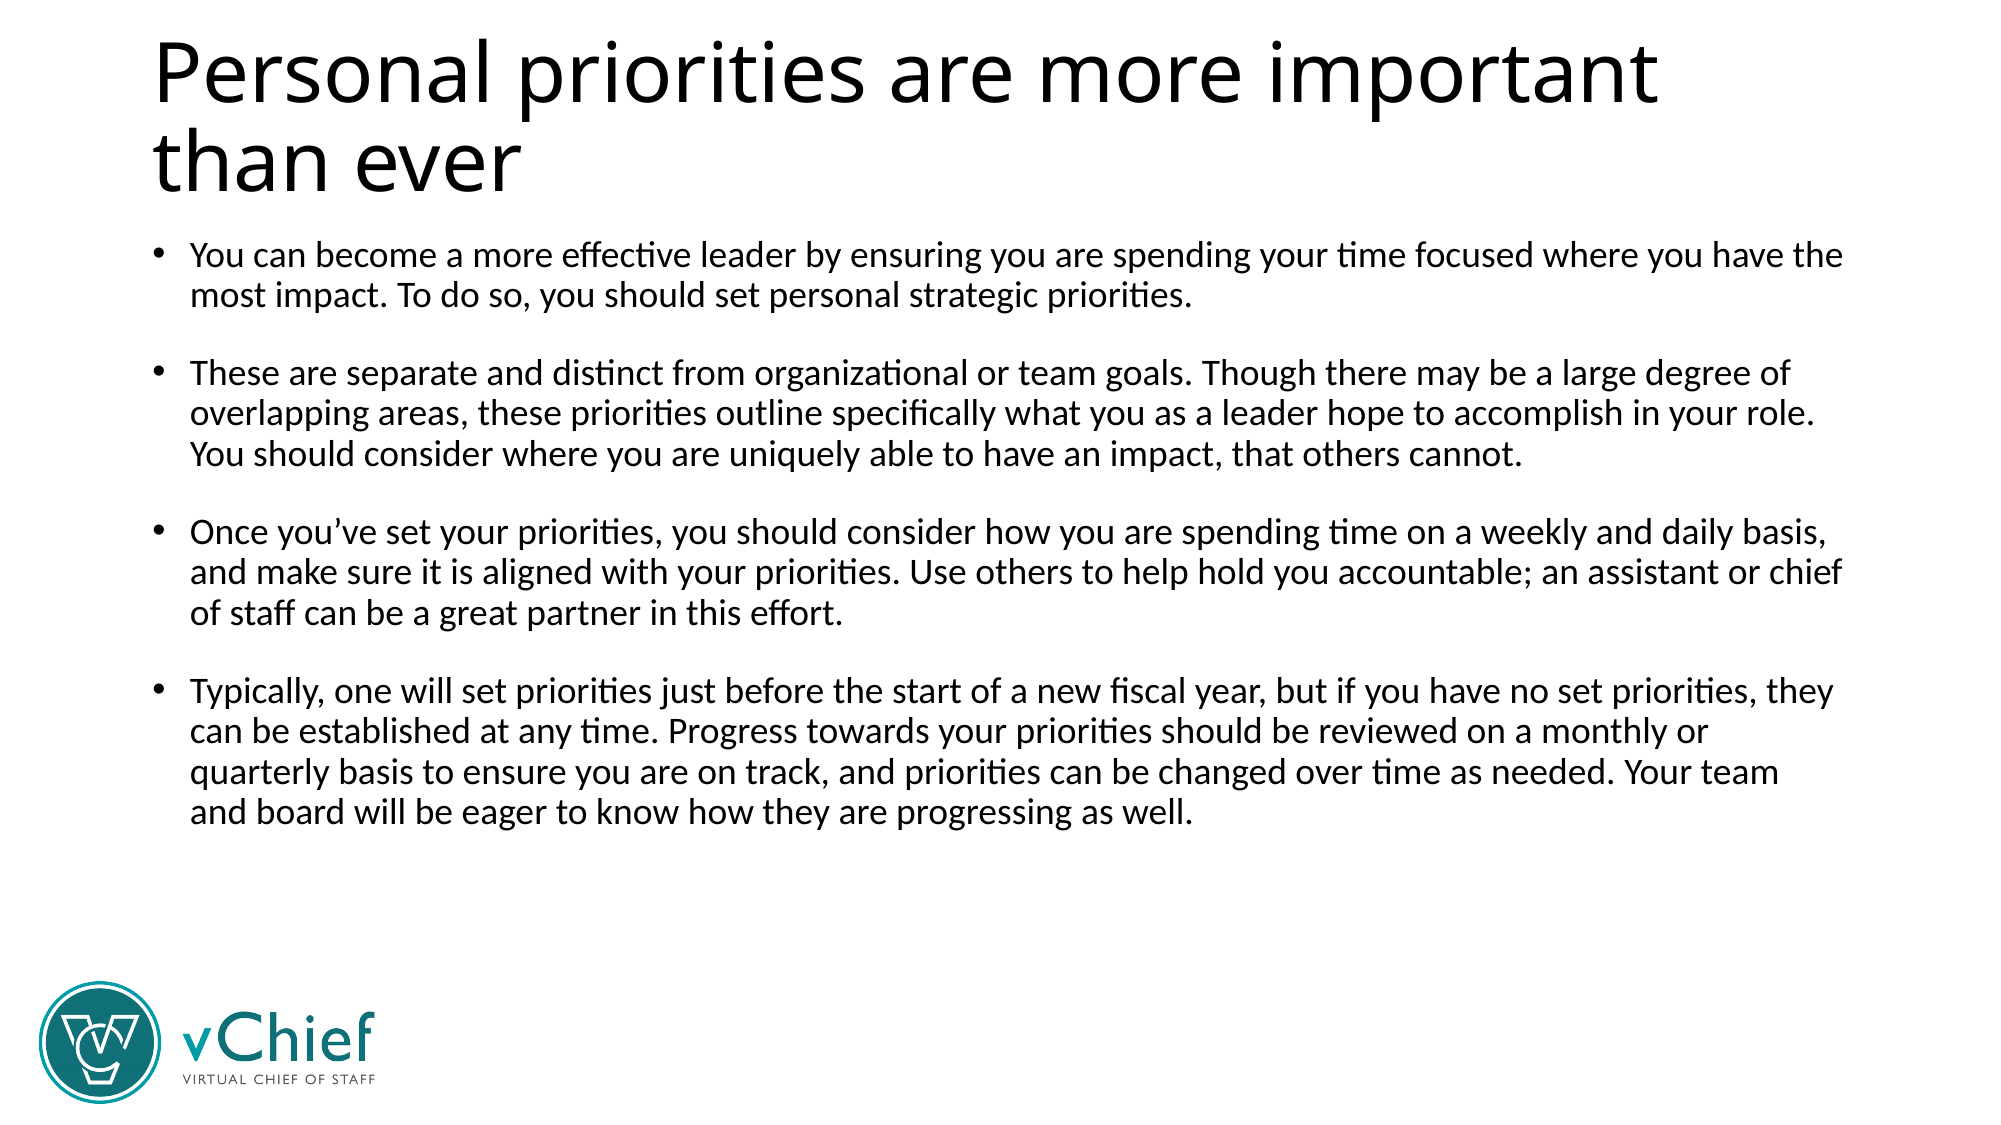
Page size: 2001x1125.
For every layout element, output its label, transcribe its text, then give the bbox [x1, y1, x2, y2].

picture [35, 978, 378, 1107]
list You can become a more effective leader by ensuring you are spending your time focused where you have the most impact. To do so, you should set personal strategic priorities. These are separate and distinct from organizational or team goals. Though there may be a large degree of overlapping areas, these priorities outline specifically what you as a leader hope to accomplish in your role. You should consider where you are uniquely able to have an impact, that others cannot. Once you’ve set your priorities, you should consider how you are spending time on a weekly and daily basis, and make sure it is aligned with your priorities. Use others to help hold you accountable; an assistant or chief of staff can be a great partner in this effort. Typically, one will set priorities just before the start of a new fiscal year, but if you have no set priorities, they can be established at any time. Progress towards your priorities should be reviewed on a monthly or quarterly basis to ensure you are on track, and priorities can be changed over time as needed. Your team and board will be eager to know how they are progressing as well. [137, 227, 1863, 941]
title Personal priorities are more important than ever [137, 11, 1863, 227]
